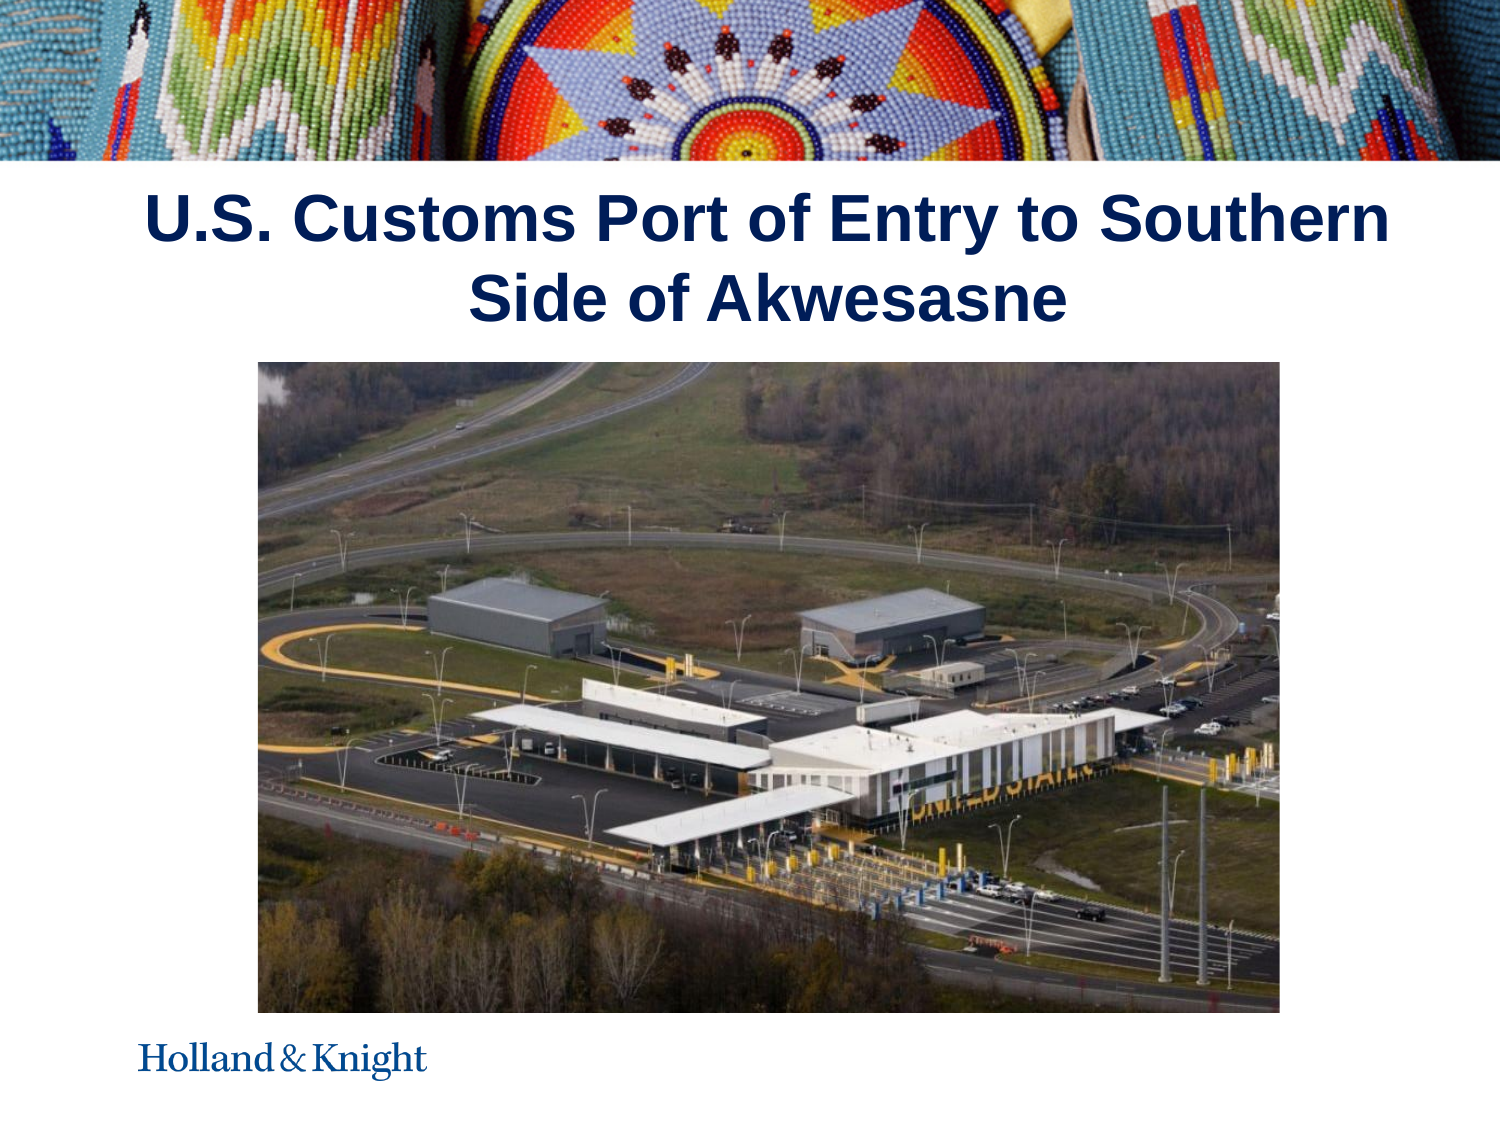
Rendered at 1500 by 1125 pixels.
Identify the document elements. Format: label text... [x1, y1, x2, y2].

picture [0, 0, 1500, 1125]
text_box U.S. Customs Port of Entry to Southern Side of Akwesasne [62, 167, 1475, 342]
